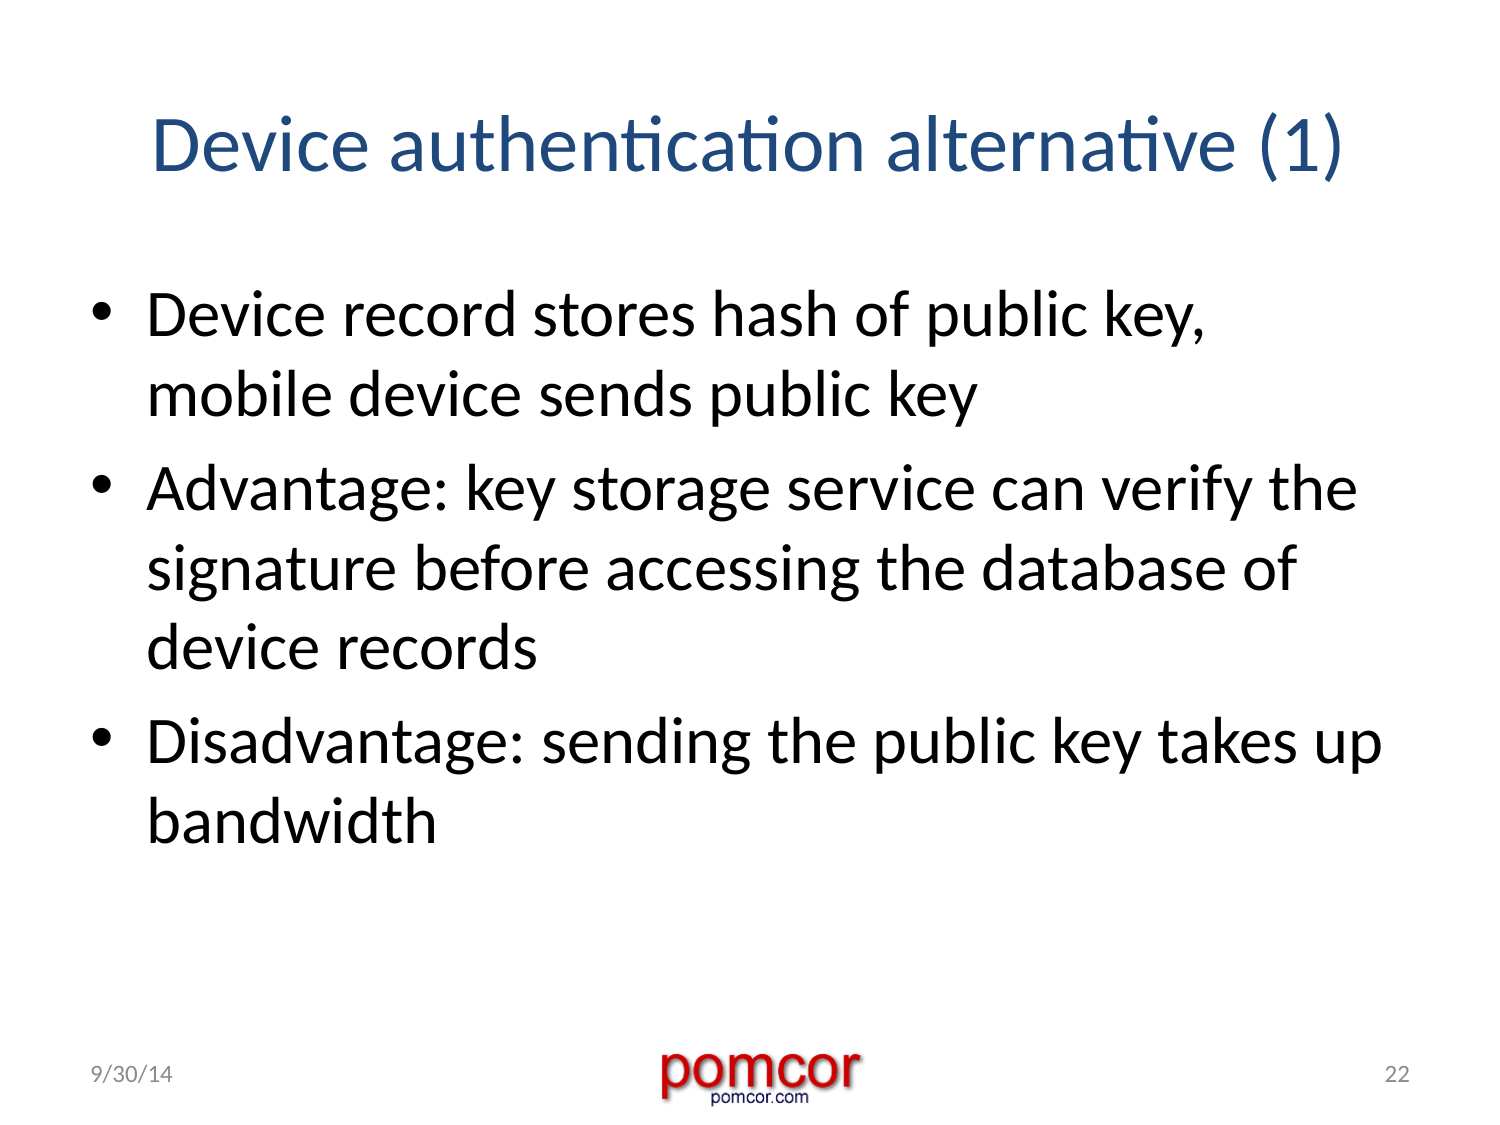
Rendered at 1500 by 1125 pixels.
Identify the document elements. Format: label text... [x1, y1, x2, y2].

picture [639, 1049, 881, 1110]
title Device authentication alternative (1) [75, 45, 1425, 233]
list Device record stores hash of public key, mobile device sends public key Advantage: key storage service can verify the signature before accessing the database of device records Disadvantage: sending the public key takes up bandwidth [75, 262, 1425, 1005]
slide_number 22 [1074, 1042, 1425, 1103]
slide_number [75, 1042, 425, 1103]
